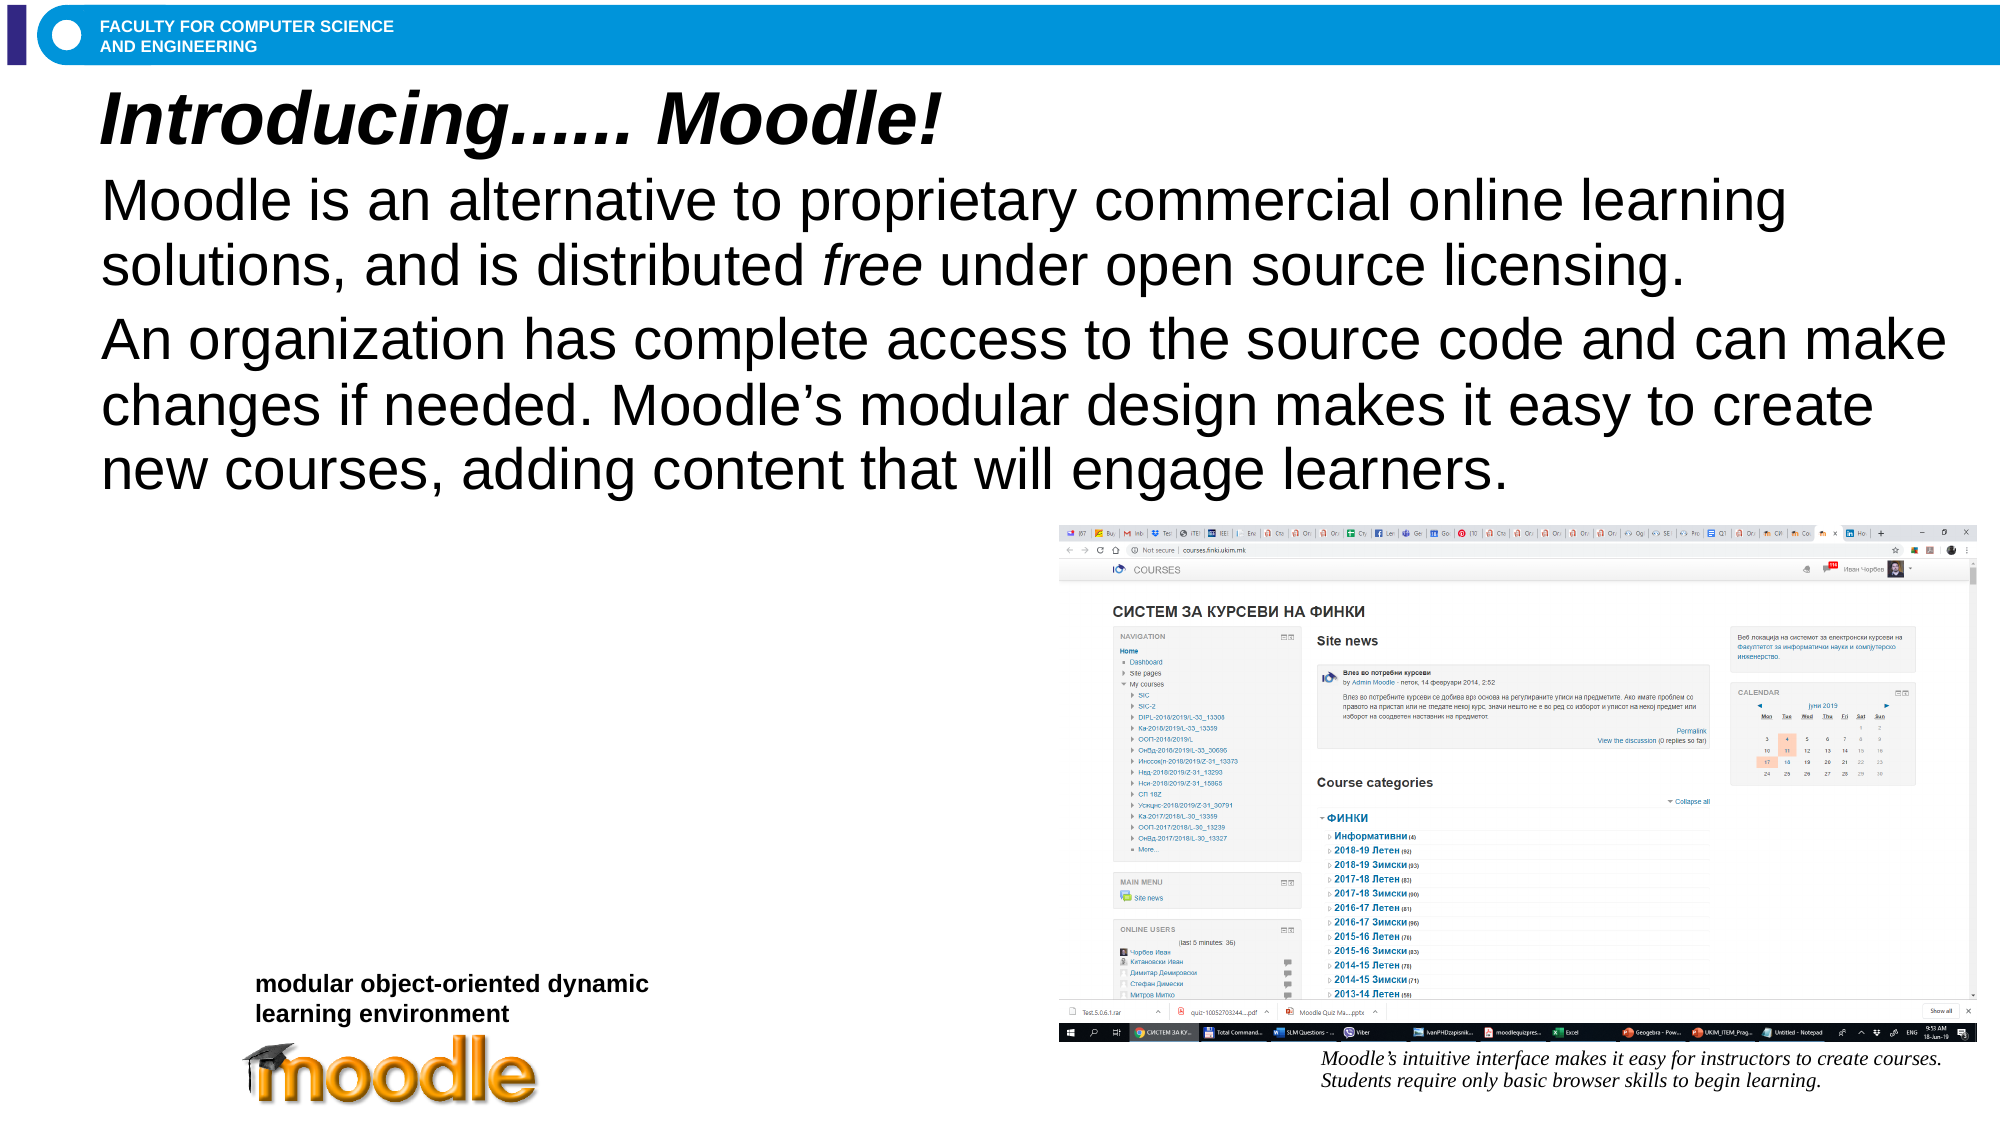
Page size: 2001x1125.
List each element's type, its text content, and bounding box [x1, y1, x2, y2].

text_box Moodle’s intuitive interface makes it easy for instructors to create courses. Students require only basic browser skills to begin learning. [1306, 1050, 1971, 1100]
text_box Moodle is an alternative to proprietary commercial online learning solutions, and is distributed free under open source licensing. An organization has complete access to the source code and can make changes if needed. Moodle’s modular design makes it easy to create new courses, adding content that will engage learners. [101, 168, 1977, 504]
picture [1059, 525, 1977, 1042]
title Introducing...... Moodle! [98, 55, 1049, 184]
picture [240, 1032, 543, 1109]
text_box modular object-oriented dynamic learning environment [240, 959, 678, 1035]
